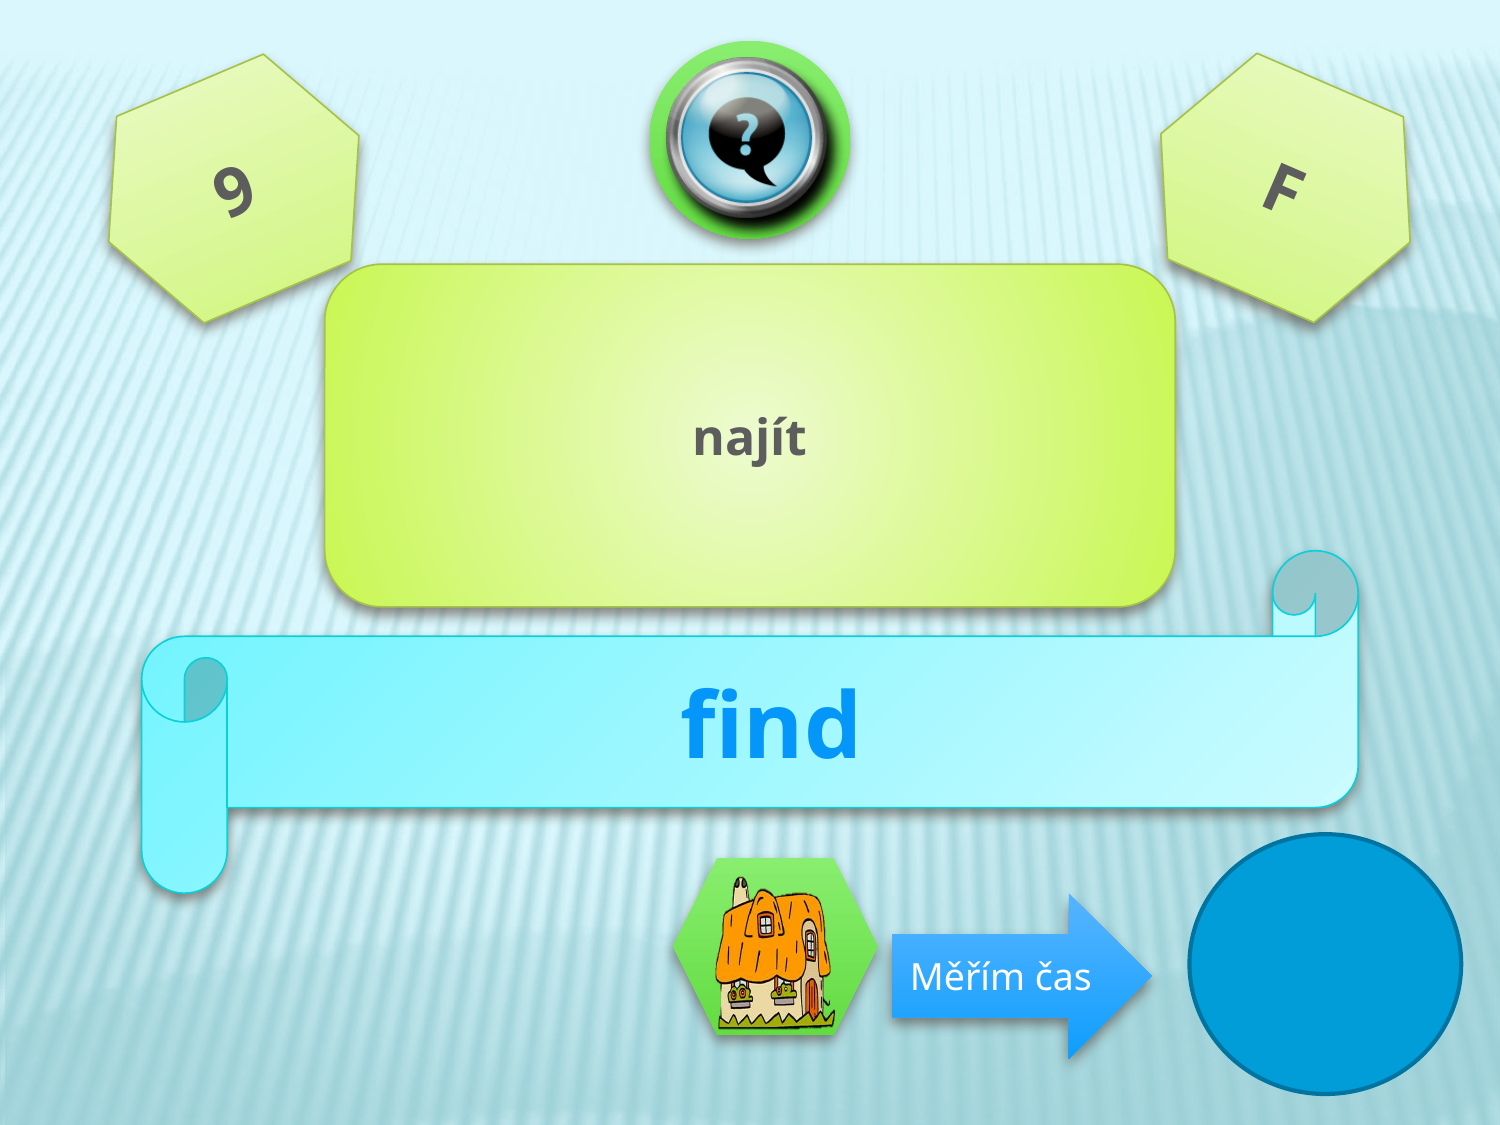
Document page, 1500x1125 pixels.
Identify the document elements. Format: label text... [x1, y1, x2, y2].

text_box Měřím čas [891, 893, 1152, 1059]
text_box find [140, 549, 1360, 895]
text_box 9 [107, 53, 360, 324]
text_box najít [323, 263, 1177, 608]
text_box [1187, 832, 1464, 1097]
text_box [649, 40, 851, 242]
text_box F [1160, 52, 1411, 324]
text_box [672, 857, 878, 1040]
